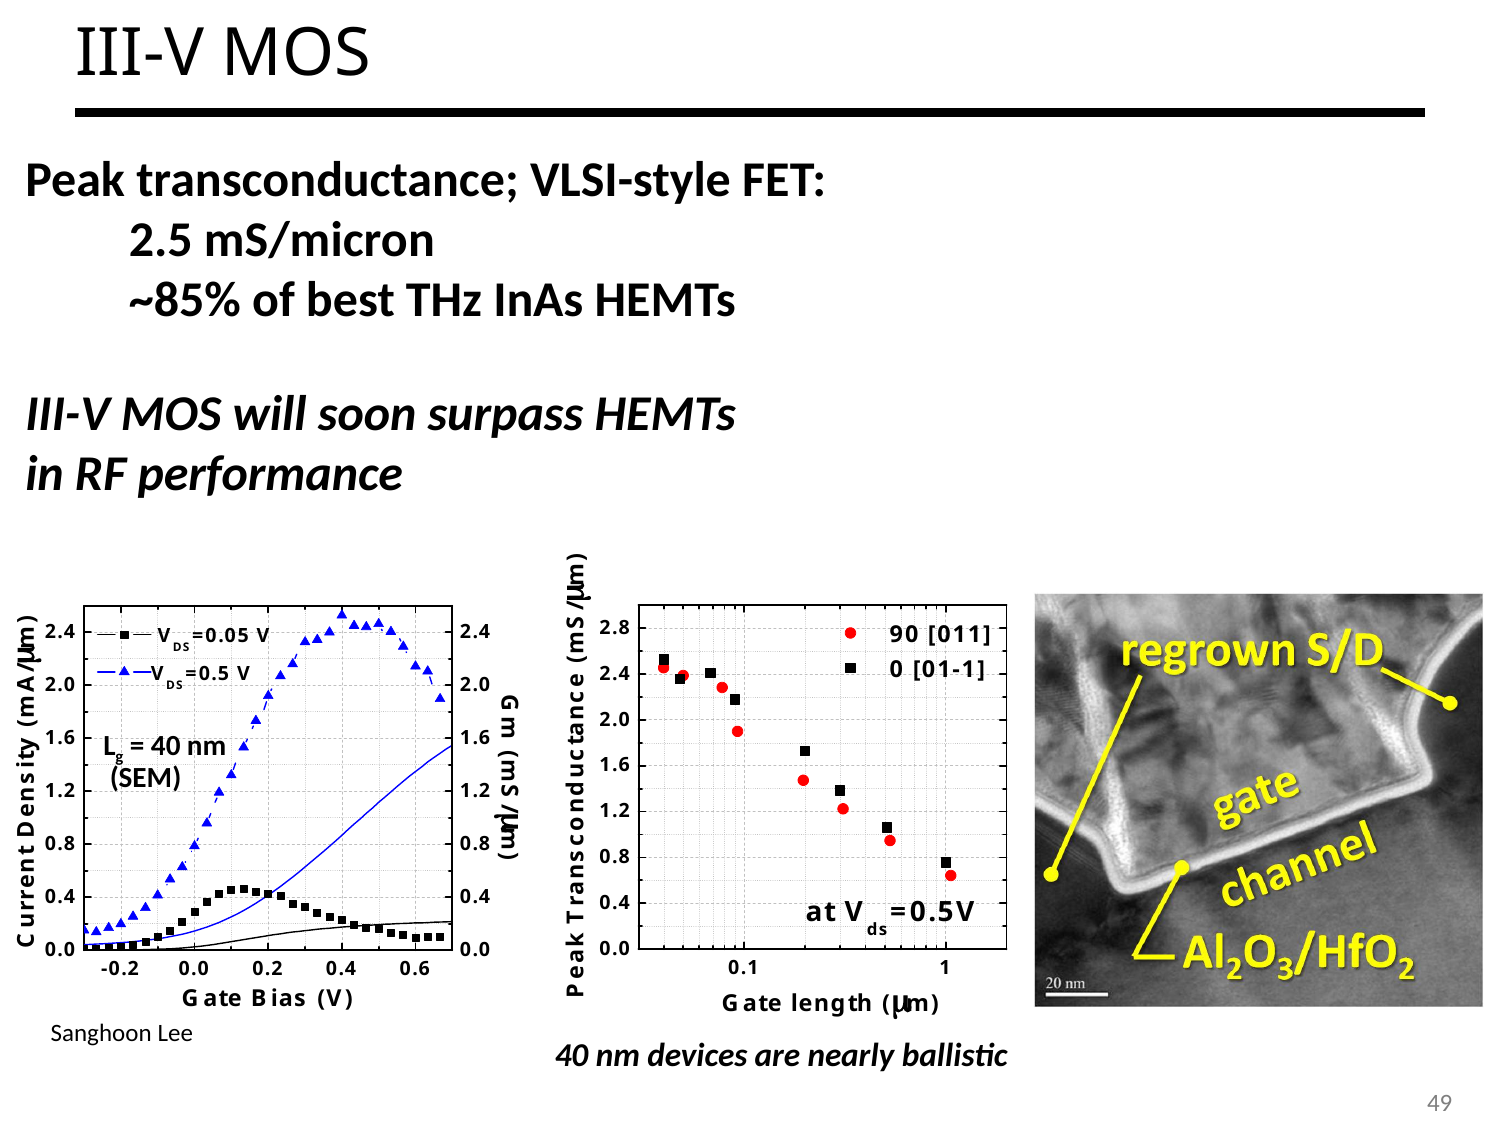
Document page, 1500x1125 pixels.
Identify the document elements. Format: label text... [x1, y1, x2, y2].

text_box III-V MOS will soon surpass HEMTs in RF performance [25, 380, 946, 501]
text_box Sanghoon Lee [50, 1039, 265, 1047]
title III-V MOS [74, 21, 1488, 88]
picture [1033, 591, 1484, 1009]
text_box Peak transconductance; VLSI-style FET: 2.5 mS/micron ~85% of best THz InAs HEMTs [25, 146, 946, 327]
text_box 49 [1412, 1082, 1500, 1125]
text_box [541, 549, 1082, 1029]
text_box 40 nm devices are nearly ballistic [554, 1035, 1084, 1074]
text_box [0, 549, 528, 1031]
